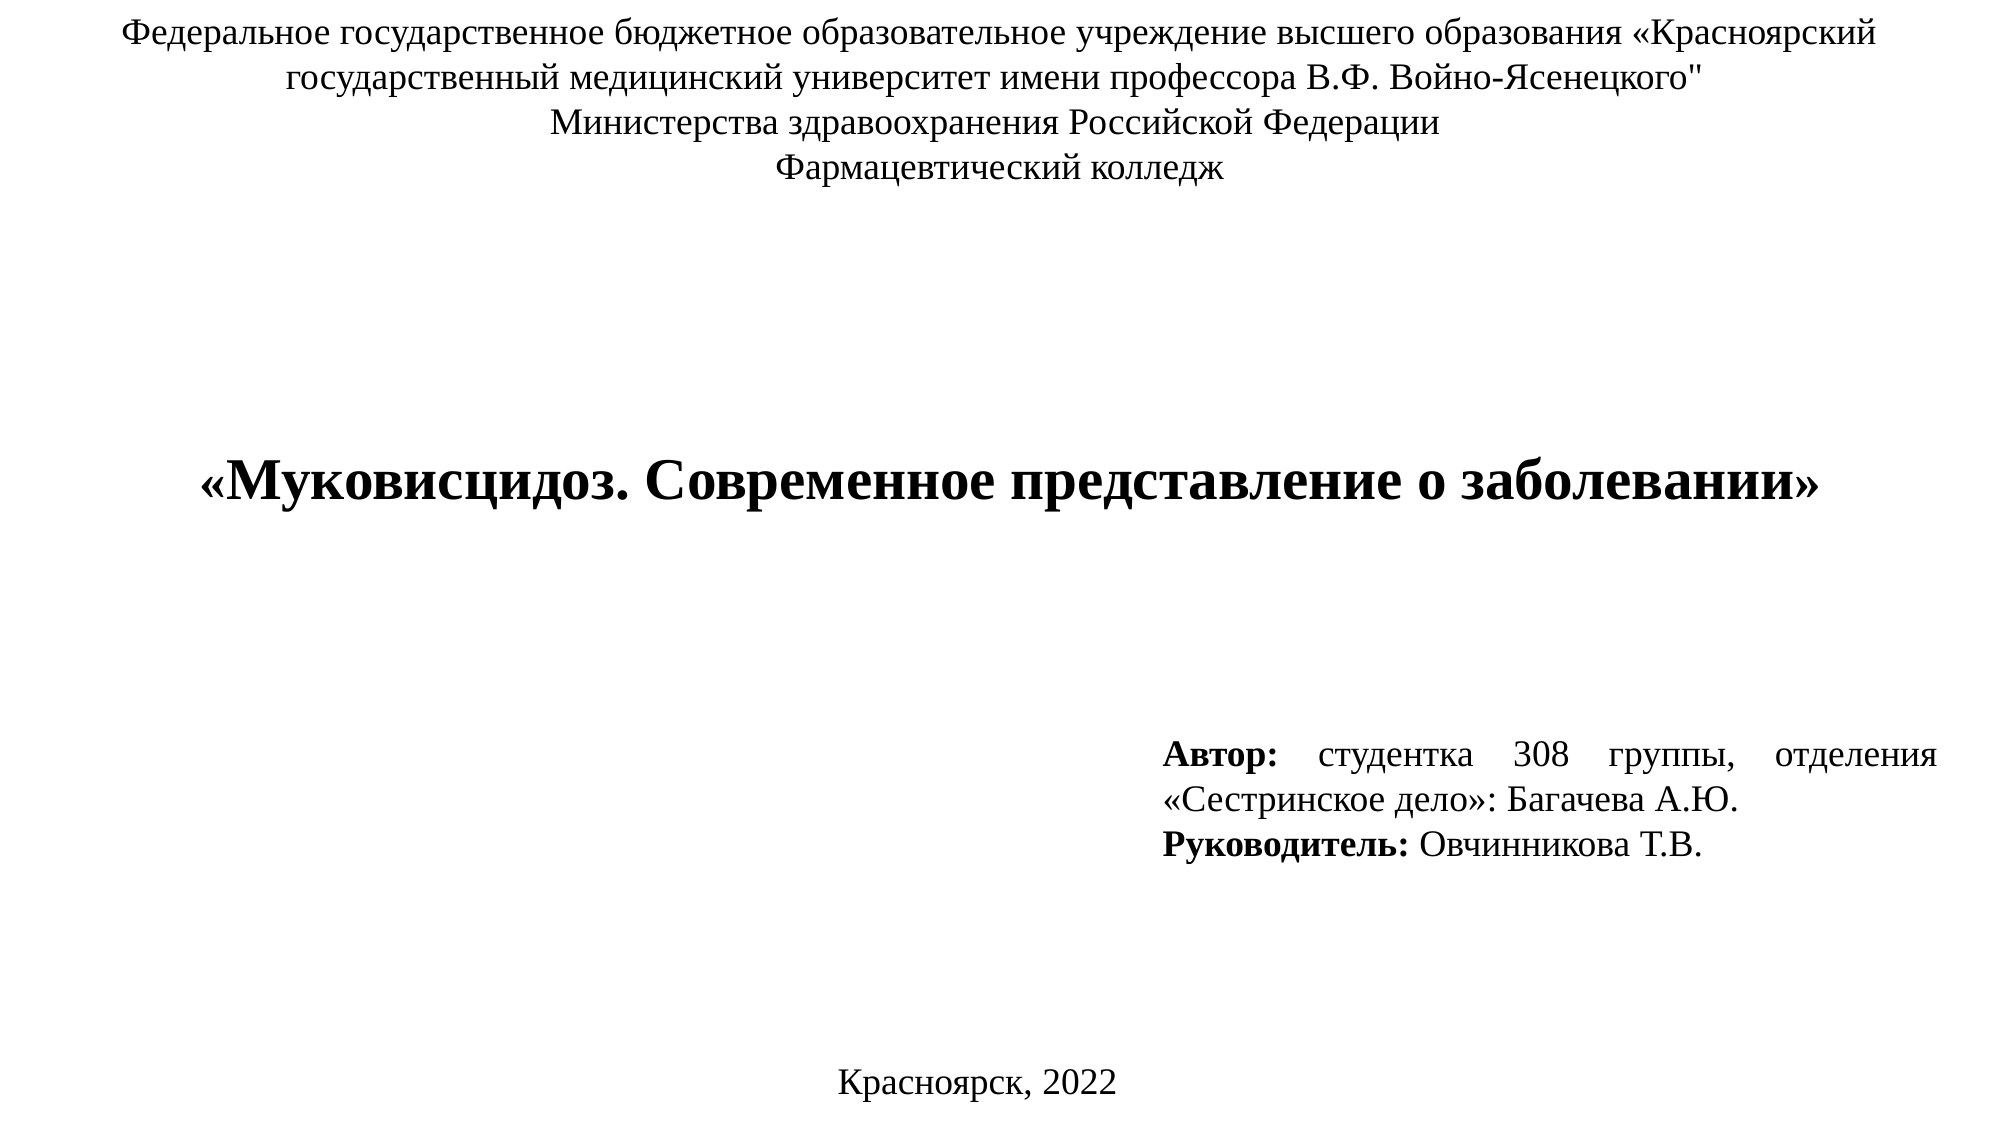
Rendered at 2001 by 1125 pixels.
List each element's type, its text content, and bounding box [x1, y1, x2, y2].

text_box Красноярск, 2022 [758, 1049, 1197, 1110]
title «Муковисцидоз. Современное представление о заболевании» [106, 285, 1849, 602]
subtitle Автор: студентка 308 группы, отделения «Сестринское дело»: Багачева А.Ю. Руководитель: Овчинникова Т.В. [1147, 720, 1953, 1036]
text_box Федеральное государственное бюджетное образовательное учреждение высшего образования «Красноярский государственный медицинский университет имени профессора В.Ф. Войно-Ясенецкого" Министерства здравоохранения Российской Федерации Фармацевтический колледж [0, 0, 2000, 195]
